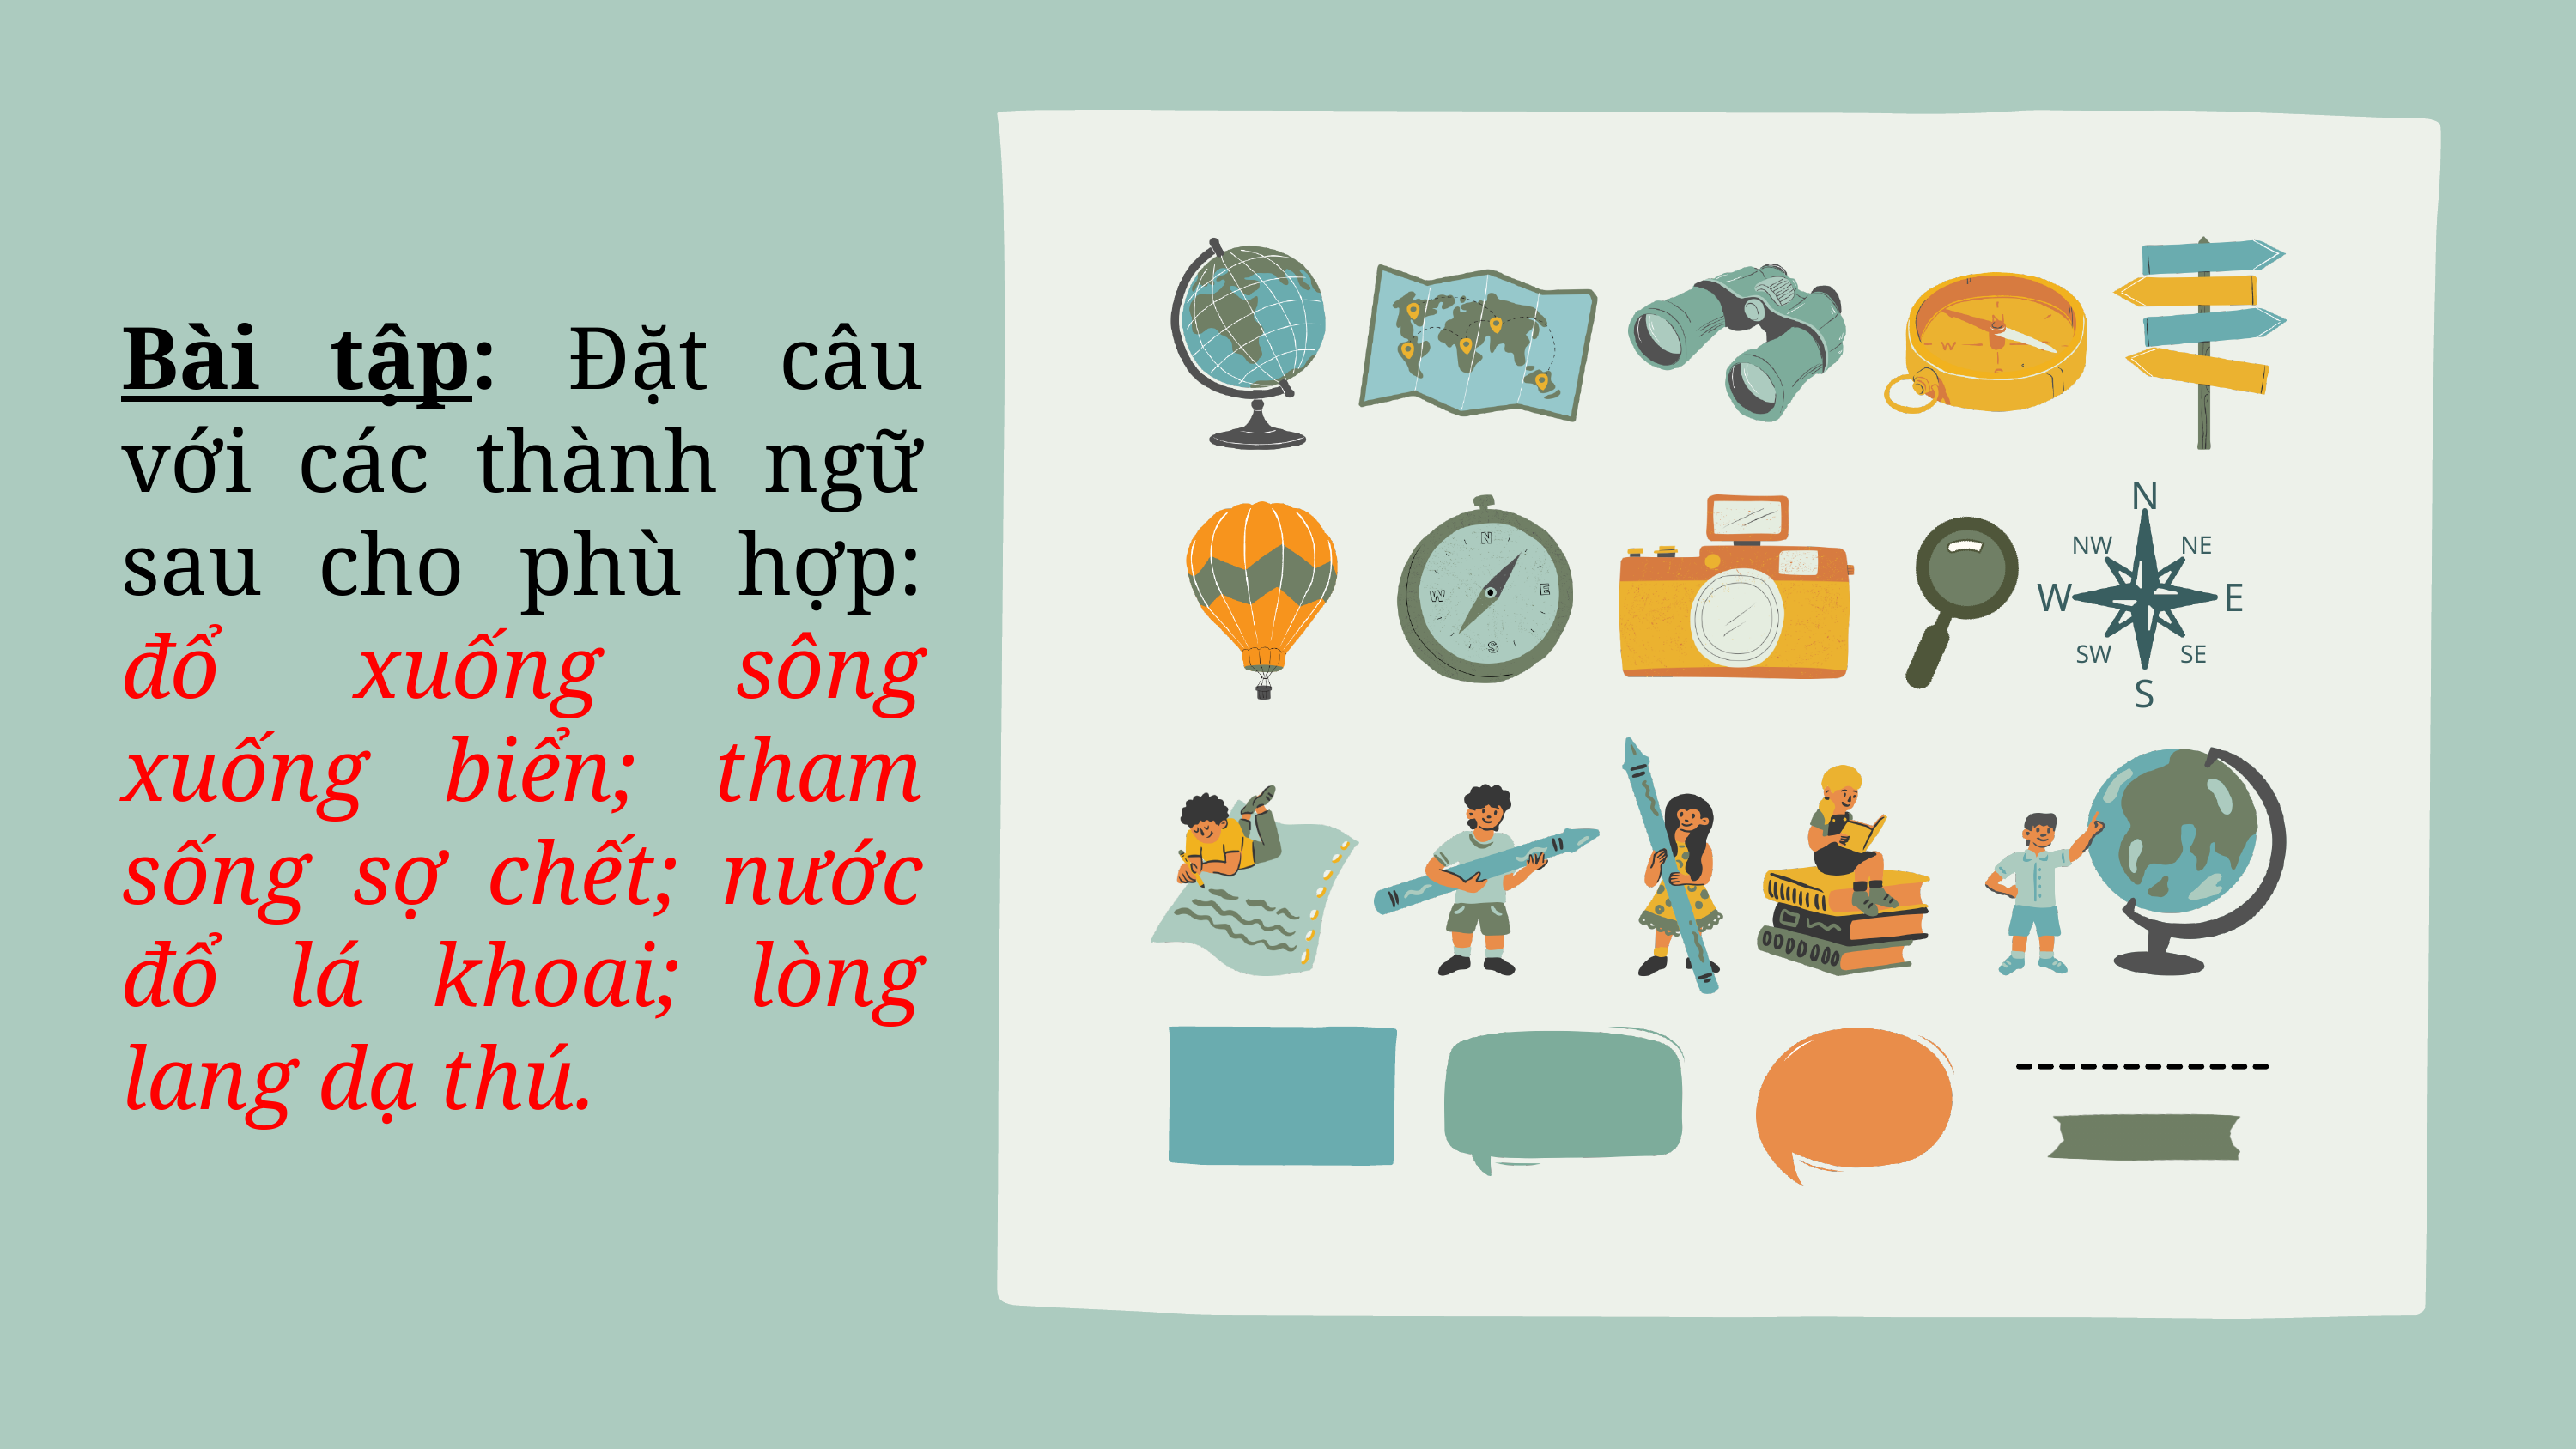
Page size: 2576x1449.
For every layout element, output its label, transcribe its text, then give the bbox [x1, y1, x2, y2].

picture [1374, 783, 1600, 976]
picture [1443, 1026, 1685, 1177]
picture [1168, 236, 1326, 450]
picture [1151, 785, 1359, 976]
picture [1186, 501, 1338, 700]
picture [1884, 272, 2087, 415]
picture [2112, 236, 2287, 450]
picture [2048, 1111, 2241, 1162]
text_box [2032, 470, 2256, 715]
picture [1880, 523, 2028, 671]
picture [1396, 494, 1574, 683]
picture [1756, 1027, 1955, 1186]
picture [1358, 264, 1598, 423]
picture [1756, 765, 1930, 976]
picture [1984, 747, 2287, 976]
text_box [1168, 1026, 1397, 1167]
picture [1619, 494, 1855, 679]
picture [1621, 736, 1723, 994]
text_box Bài tập: Đặt câu với các thành ngữ sau cho phù hợp: đổ xuống sông xuống biển; tham sống sợ chết; nước đổ lá khoai; lòng lang dạ thú. [121, 303, 925, 1127]
picture [1627, 264, 1847, 423]
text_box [997, 110, 2441, 1320]
